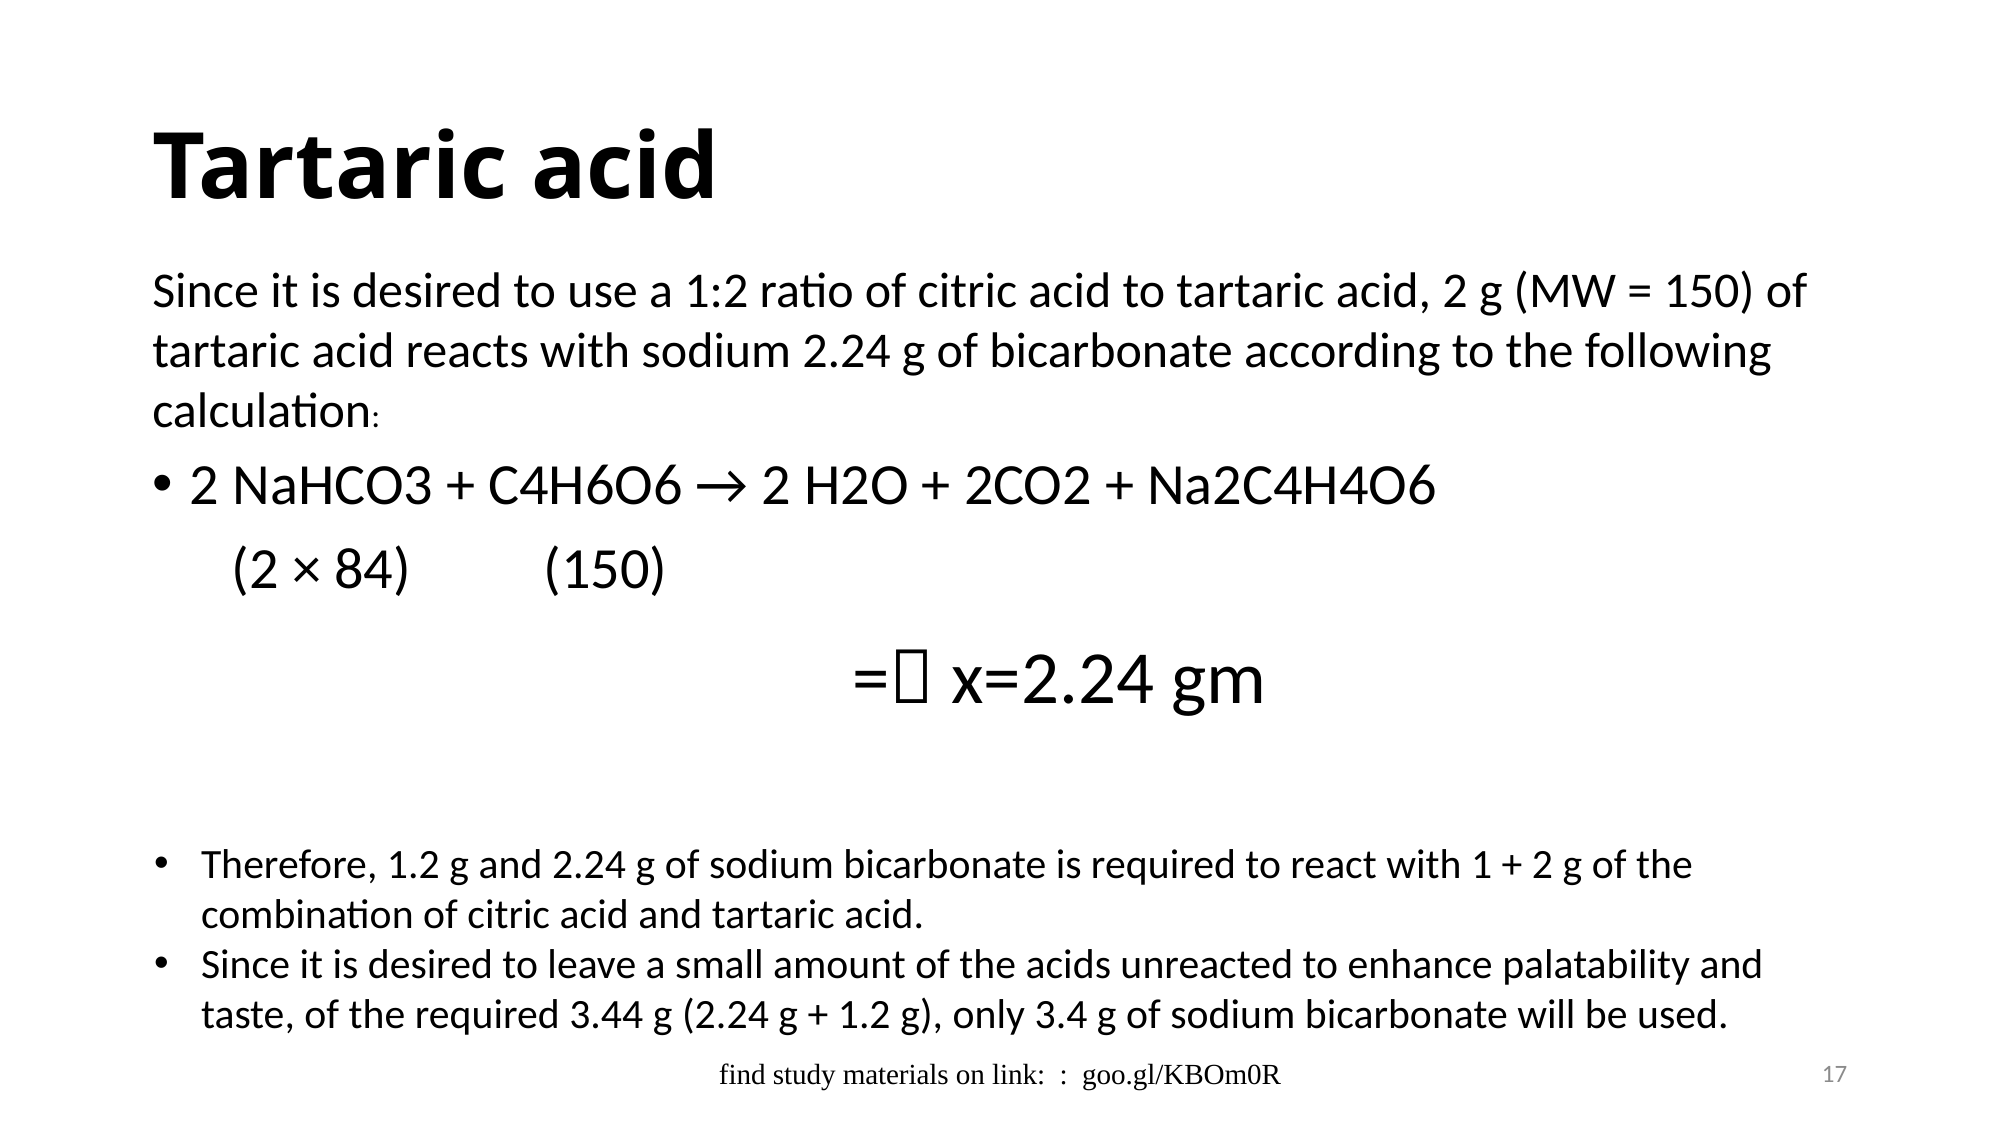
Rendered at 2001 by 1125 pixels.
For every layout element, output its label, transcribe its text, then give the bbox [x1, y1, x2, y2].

text_box Therefore, 1.2 g and 2.24 g of sodium bicarbonate is required to react with 1 + 2 g of the combination of citric acid and tartaric acid. Since it is desired to leave a small amount of the acids unreacted to enhance palatability and taste, of the required 3.44 g (2.24 g + 1.2 g), only 3.4 g of sodium bicarbonate will be used. [139, 829, 1865, 1045]
slide_number 17 [1412, 1042, 1863, 1103]
text_box Since it is desired to use a 1:2 ratio of citric acid to tartaric acid, 2 g (MW = 150) of tartaric acid reacts with sodium 2.24 g of bicarbonate according to the following calculation: [137, 250, 1939, 445]
footer find study materials on link: : goo.gl/KBOm0R [662, 1042, 1338, 1103]
list 2 NaHCO3 + C4H6O6 → 2 H2O + 2CO2 + Na2C4H4O6 (2 × 84) (150) [137, 446, 1863, 615]
title Tartaric acid [137, 59, 1863, 250]
